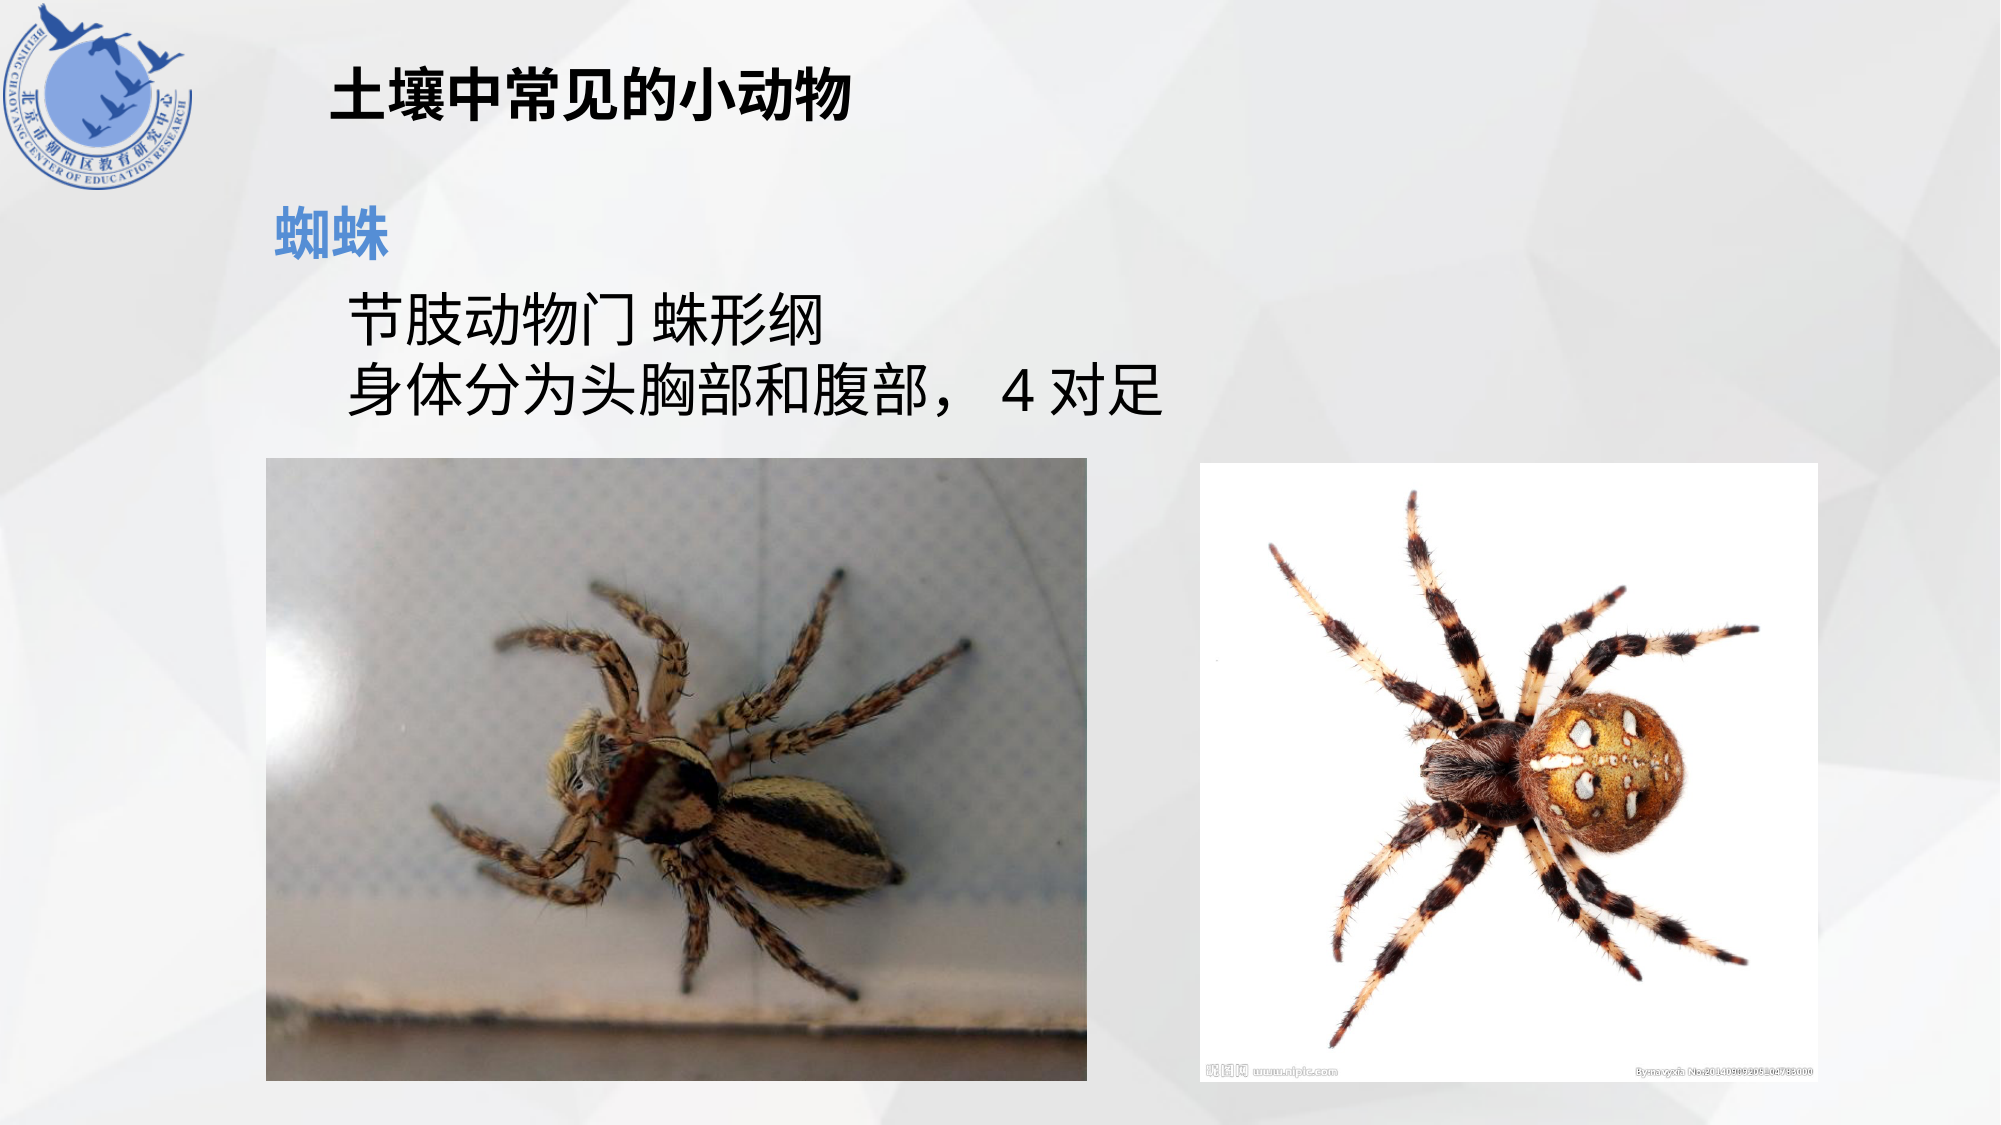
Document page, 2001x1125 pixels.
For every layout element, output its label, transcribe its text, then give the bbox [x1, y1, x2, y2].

text_box 土壤中常见的小动物 [314, 51, 869, 136]
picture [0, 0, 2001, 1125]
text_box 节肢动物门 蛛形纲 身体分为头胸部和腹部，4对足 [332, 275, 1874, 431]
text_box 蜘蛛 [258, 189, 406, 275]
